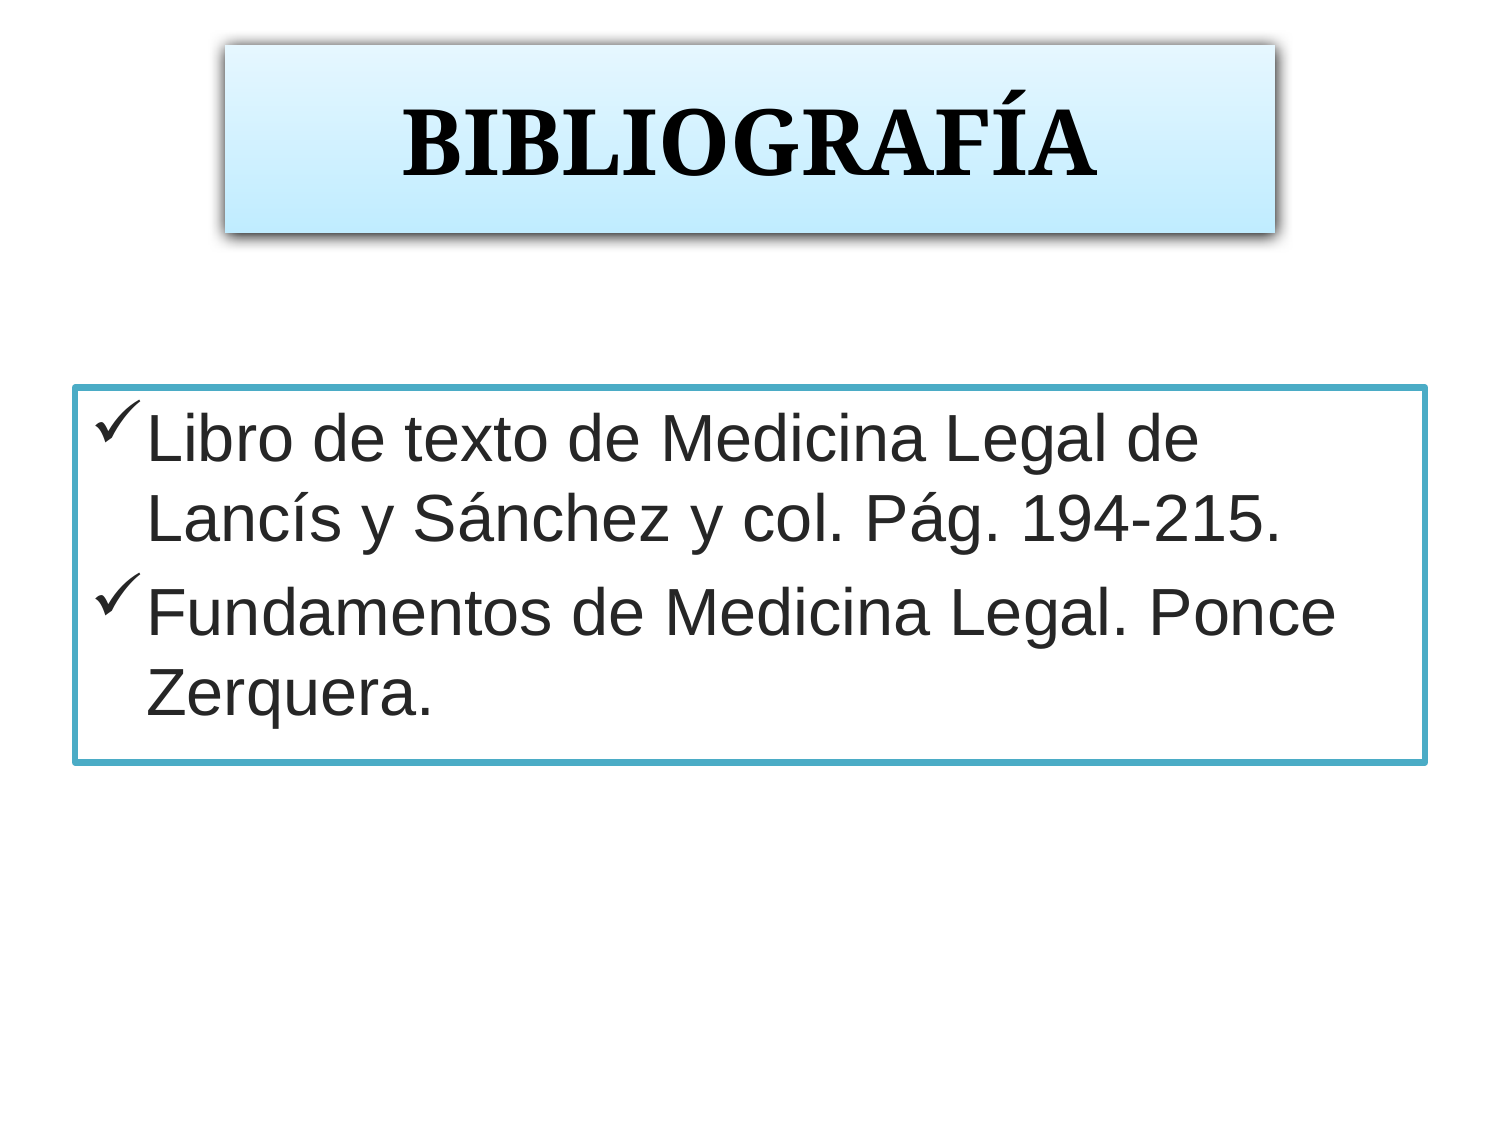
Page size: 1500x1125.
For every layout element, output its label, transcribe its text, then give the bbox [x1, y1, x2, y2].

title BIBLIOGRAFÍA [224, 44, 1276, 233]
list Libro de texto de Medicina Legal de Lancís y Sánchez y col. Pág. 194-215. Fundamentos de Medicina Legal. Ponce Zerquera. [73, 385, 1427, 765]
